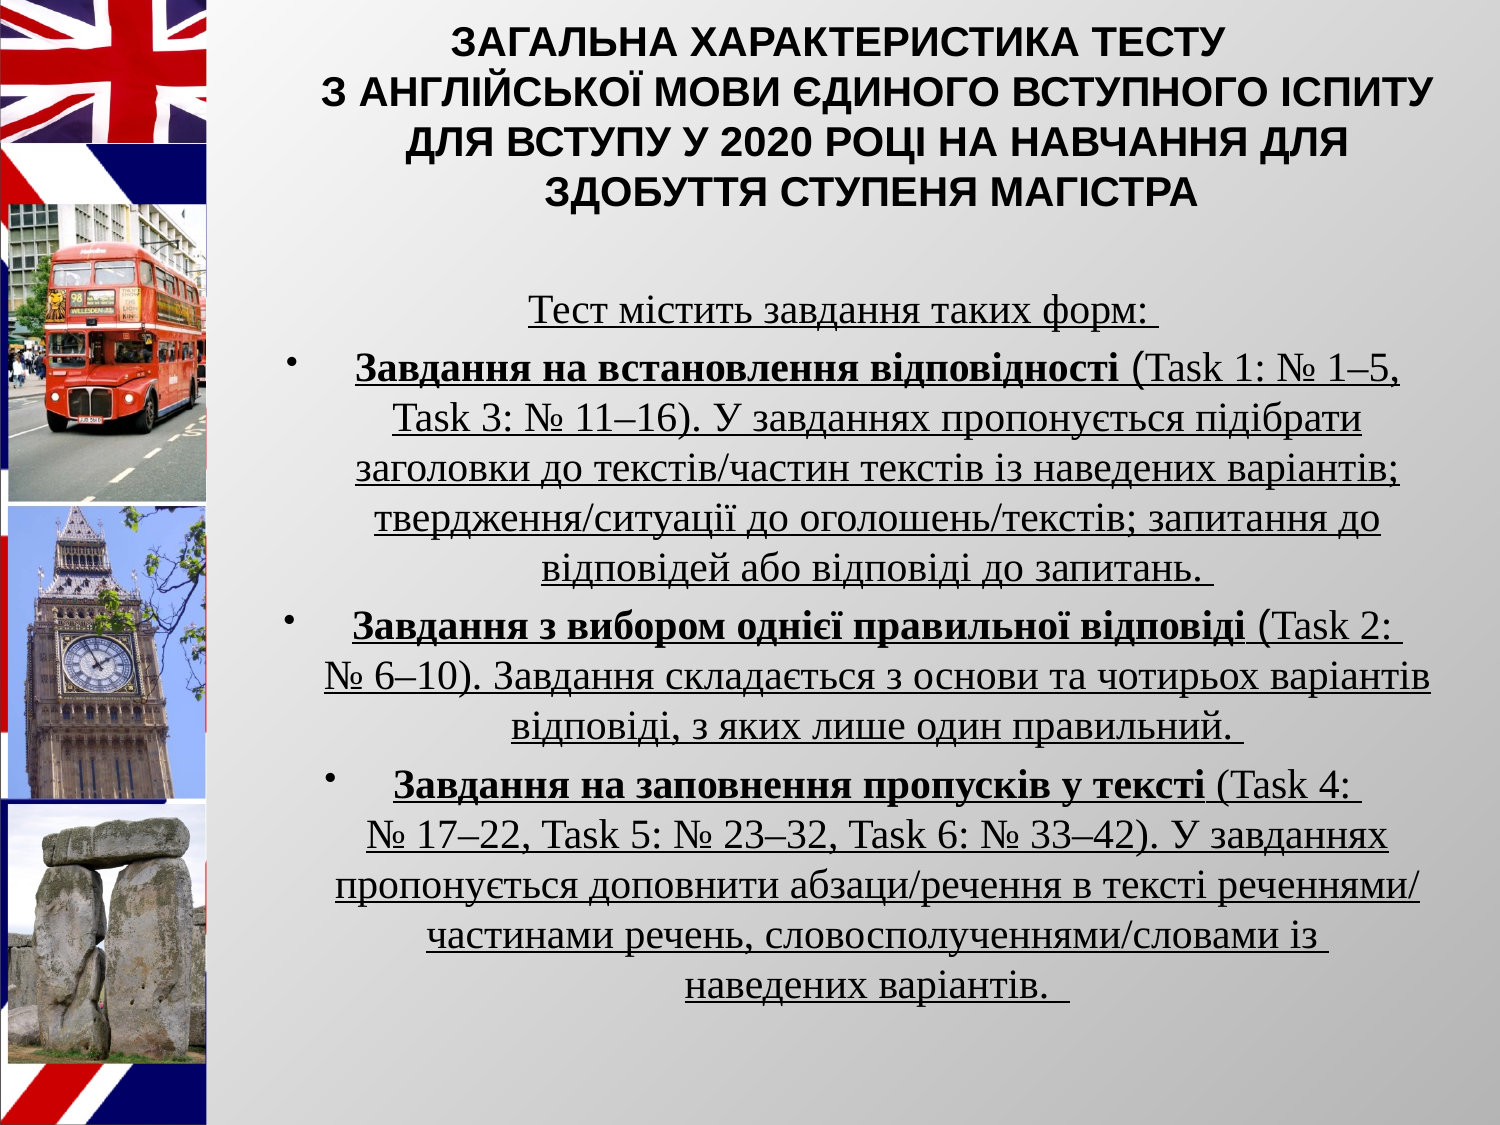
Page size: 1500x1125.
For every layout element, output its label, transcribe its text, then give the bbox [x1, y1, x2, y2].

picture [0, 0, 207, 1125]
text_box ЗАГАЛЬНА ХАРАКТЕРИСТИКА ТЕСТУ З АНГЛІЙСЬКОЇ МОВИ ЄДИНОГО ВСТУПНОГО ІСПИТУ ДЛЯ ВСТУПУ У 2020 РОЦІ НА НАВЧАННЯ ДЛЯ ЗДОБУТТЯ СТУПЕНЯ МАГІСТРА Тест містить завдання таких форм: Завдання на встановлення відповідності (Task 1: № 1–5, Task 3: № 11–16). У завданнях пропонується підібрати заголовки до текстів/частин текстів із наведених варіантів; твердження/ситуації до оголошень/текстів; запитання до відповідей або відповіді до запитань. Завдання з вибором однієї правильної відповіді (Task 2: № 6–10). Завдання складається з основи та чотирьох варіантів відповіді, з яких лише один правильний. Завдання на заповнення пропусків у тексті (Task 4: № 17–22, Task 5: № 23–32, Task 6: № 33–42). У завданнях пропонується доповнити абзаци/речення в тексті реченнями/ частинами речень, словосполученнями/словами із наведених варіантів. [215, 7, 1459, 700]
